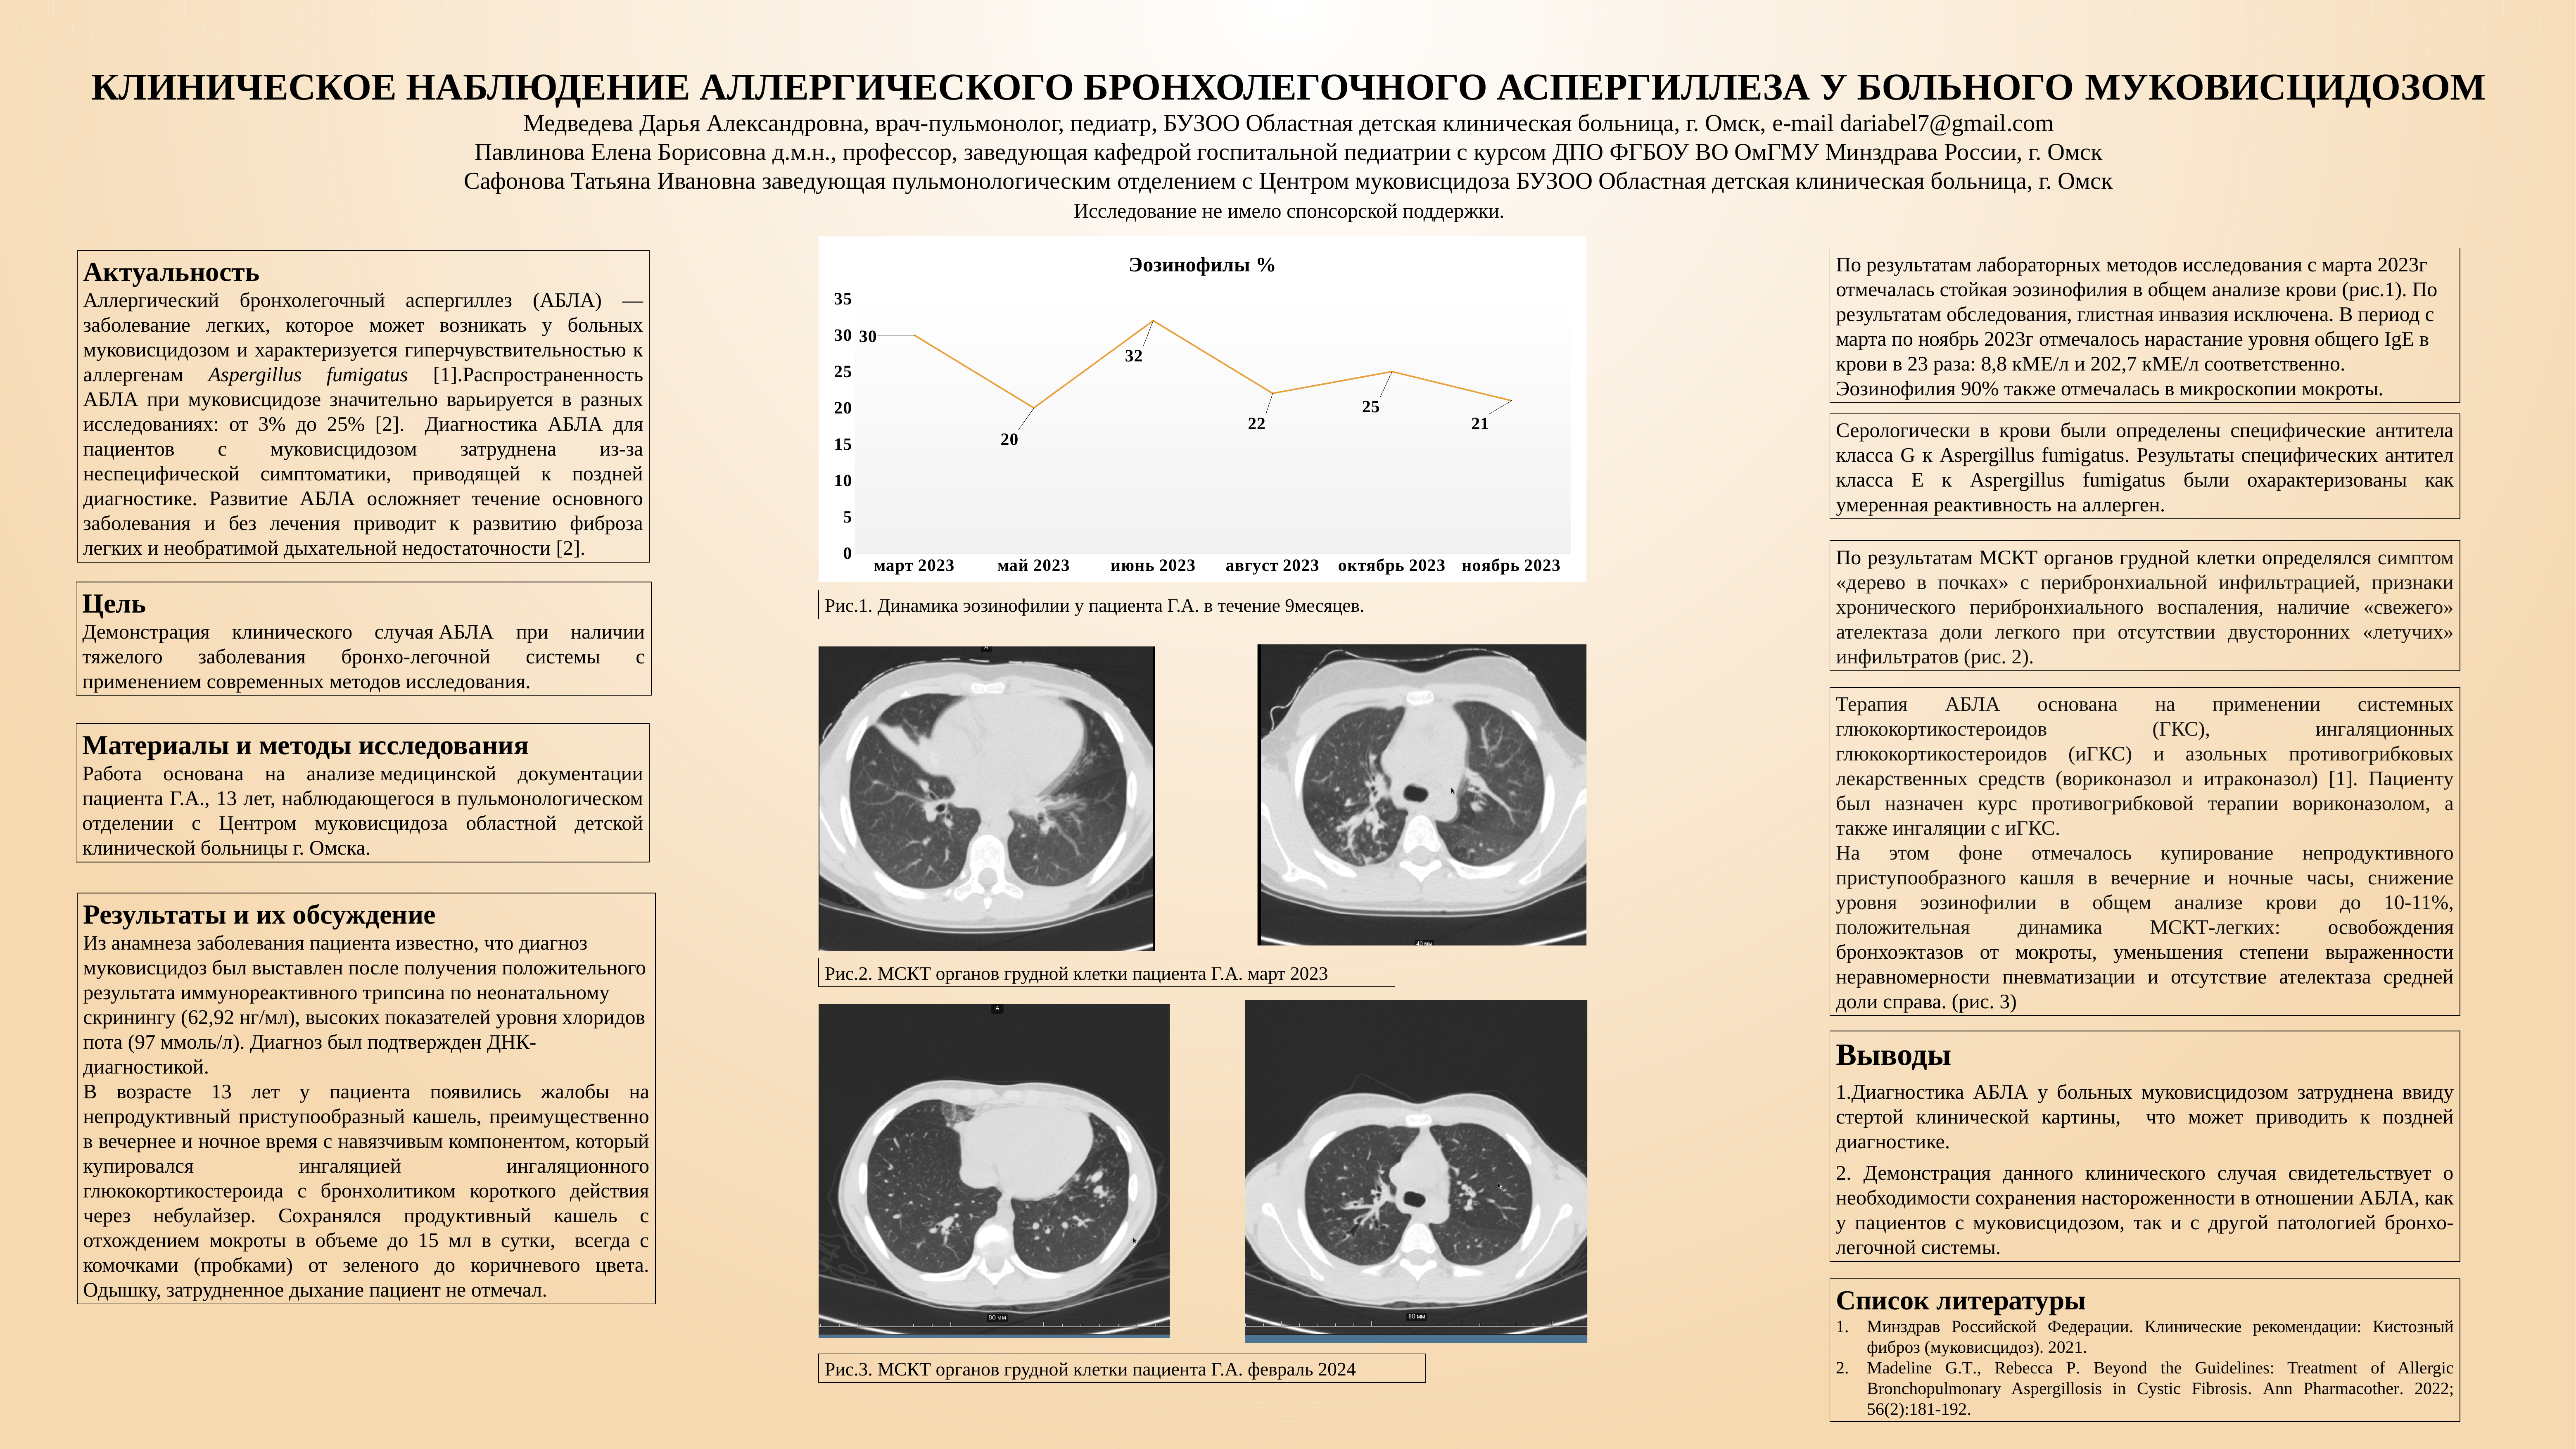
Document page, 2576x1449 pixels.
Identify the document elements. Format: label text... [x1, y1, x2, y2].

text_box Рис.3. МСКТ органов грудной клетки пациента Г.А. февраль 2024 [819, 1354, 1426, 1383]
text_box По результатам МСКТ органов грудной клетки определялся симптом «дерево в почках» с перибронхиальной инфильтрацией, признаки хронического перибронхиального воспаления, наличие «свежего» ателектаза доли легкого при отсутствии двусторонних «летучих» инфильтратов (рис. 2). [1830, 540, 2460, 671]
picture [818, 646, 1155, 951]
text_box Актуальность Аллергический бронхолегочный аспергиллез (АБЛА) — заболевание легких, которое может возникать у больных муковисцидозом и характеризуется гиперчувствительностью к аллергенам Aspergillus fumigatus [1].Распространенность АБЛА при муковисцидозе значительно варьируется в разных исследованиях: от 3% до 25% [2]. Диагностика АБЛА для пациентов с муковисцидозом затруднена из-за неспецифической симптоматики, приводящей к поздней диагностике. Развитие АБЛА осложняет течение основного заболевания и без лечения приводит к развитию фиброза легких и необратимой дыхательной недостаточности [2]. [77, 250, 650, 563]
text_box Рис.1. Динамика эозинофилии у пациента Г.А. в течение 9месяцев. [819, 590, 1395, 619]
chart [818, 236, 1587, 582]
title Клиническое наблюдение аллергического бронхолегочного аспергиллеза у больного муковисцидозом Медведева Дарья Александровна, врач-пульмонолог, педиатр, БУЗОО Областная детская клиническая больница, г. Омск, e-mail dariabel7@gmail.com Павлинова Елена Борисовна д.м.н., профессор, заведующая кафедрой госпитальной педиатрии с курсом ДПО ФГБОУ ВО ОмГМУ Минздрава России, г. Омск Сафонова Татьяна Ивановна заведующая пульмонологическим отделением с Центром муковисцидоза БУЗОО Областная детская клиническая больница, г. Омск Исследование не имело спонсорской поддержки. [0, 9, 2576, 255]
text_box Выводы 1.Диагностика АБЛА у больных муковисцидозом затруднена ввиду стертой клинической картины, что может приводить к поздней диагностике. 2. Демонстрация данного клинического случая свидетельствует о необходимости сохранения настороженности в отношении АБЛА, как у пациентов с муковисцидозом, так и с другой патологией бронхо-легочной системы. [1830, 1031, 2460, 1262]
picture [1257, 644, 1587, 946]
text_box Результаты и их обсуждение Из анамнеза заболевания пациента известно, что диагноз муковисцидоз был выставлен после получения положительного результата иммунореактивного трипсина по неонатальному скринингу (62,92 нг/мл), высоких показателей уровня хлоридов пота (97 ммоль/л). Диагноз был подтвержден ДНК-диагностикой. В возрасте 13 лет у пациента появились жалобы на непродуктивный приступообразный кашель, преимущественно в вечернее и ночное время с навязчивым компонентом, который купировался ингаляцией ингаляционного глюкокортикостероида с бронхолитиком короткого действия через небулайзер. Сохранялся продуктивный кашель с отхождением мокроты в объеме до 15 мл в сутки, всегда с комочками (пробками) от зеленого до коричневого цвета. Одышку, затрудненное дыхание пациент не отмечал. [77, 893, 656, 1304]
picture [818, 1004, 1170, 1338]
picture [1245, 1000, 1588, 1343]
text_box По результатам лабораторных методов исследования с марта 2023г отмечалась стойкая эозинофилия в общем анализе крови (рис.1). По результатам обследования, глистная инвазия исключена. В период с марта по ноябрь 2023г отмечалось нарастание уровня общего IgE в крови в 23 раза: 8,8 кМЕ/л и 202,7 кМЕ/л соответственно. Эозинофилия 90% также отмечалась в микроскопии мокроты. [1830, 248, 2460, 403]
text_box Терапия АБЛА основана на применении системных глюкокортикостероидов (ГКС), ингаляционных глюкокортикостероидов (иГКС) и азольных противогрибковых лекарственных средств (вориконазол и итраконазол) [1]. Пациенту был назначен курс противогрибковой терапии вориконазолом, а также ингаляции с иГКС. На этом фоне отмечалось купирование непродуктивного приступообразного кашля в вечерние и ночные часы, снижение уровня эозинофилии в общем анализе крови до 10-11%, положительная динамика МСКТ-легких: освобождения бронхоэктазов от мокроты, уменьшения степени выраженности неравномерности пневматизации и отсутствие ателектаза средней доли справа. (рис. 3) [1830, 687, 2460, 1016]
text_box Список литературы Минздрав Российской Федерации. Клинические рекомендации: Кистозный фиброз (муковисцидоз). 2021. Madeline G.T., Rebecca P. Beyond the Guidelines: Treatment of Allergic Bronchopulmonary Aspergillosis in Cystic Fibrosis. Ann Pharmacother. 2022; 56(2):181-192. [1830, 1279, 2460, 1421]
text_box Рис.2. МСКТ органов грудной клетки пациента Г.А. март 2023 [819, 958, 1395, 987]
text_box Серологически в крови были определены специфические антитела класса G к Aspergillus fumigatus. Результаты специфических антител класса E к Aspergillus fumigatus были охарактеризованы как умеренная реактивность на аллерген. [1830, 413, 2460, 519]
text_box Материалы и методы исследования Работа основана на анализе медицинской документации пациента Г.А., 13 лет, наблюдающегося в пульмонологическом отделении с Центром муковисцидоза областной детской клинической больницы г. Омска. [76, 724, 650, 862]
text_box Цель Демонстрация клинического случая АБЛА при наличии тяжелого заболевания бронхо-легочной системы с применением современных методов исследования. [76, 582, 651, 696]
